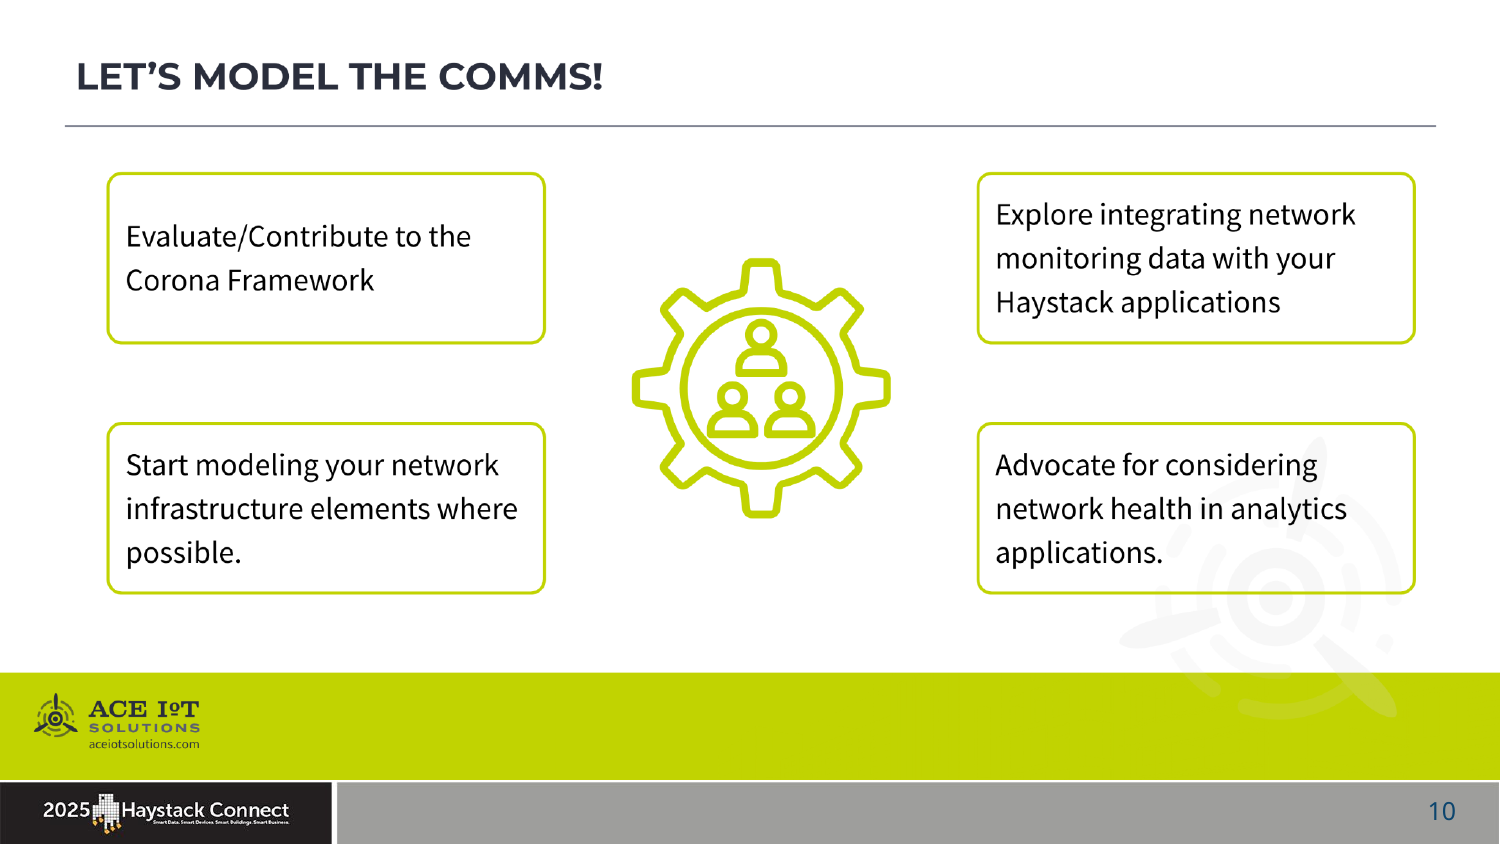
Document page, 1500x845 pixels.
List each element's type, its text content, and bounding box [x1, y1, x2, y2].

slide_number ‹#› [1121, 790, 1472, 836]
picture [0, 0, 1500, 844]
